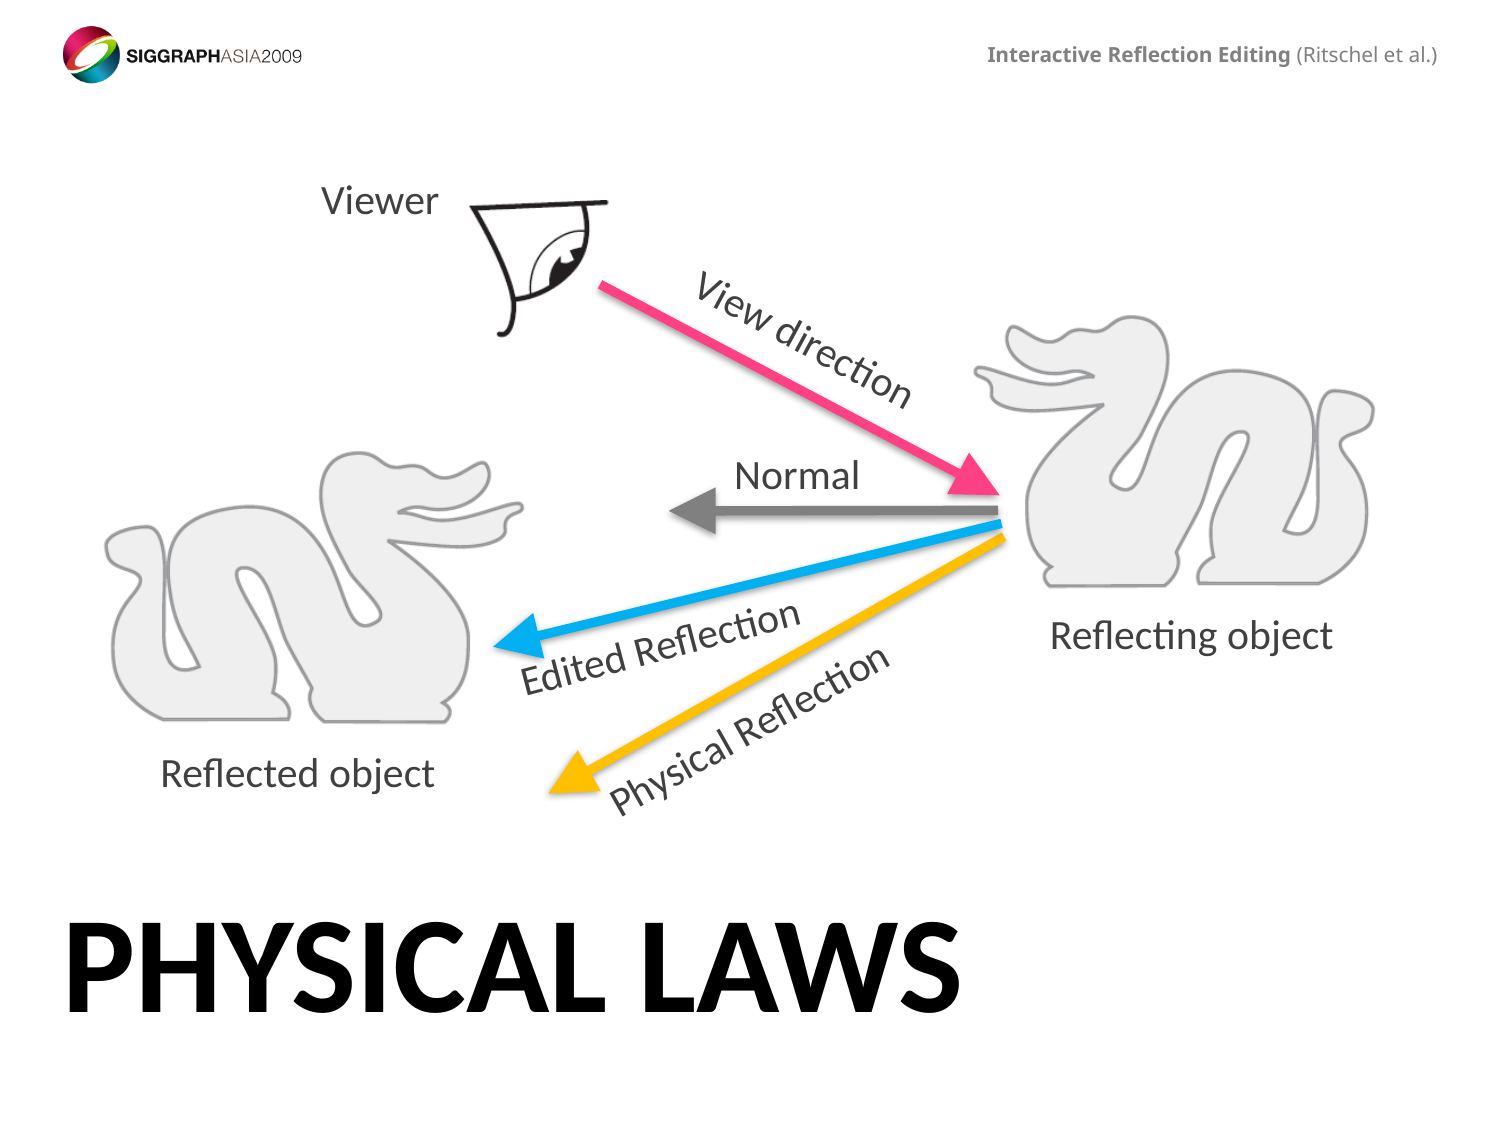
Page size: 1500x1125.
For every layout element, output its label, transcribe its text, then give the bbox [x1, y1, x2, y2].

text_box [668, 440, 999, 512]
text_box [599, 284, 1000, 496]
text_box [548, 682, 1005, 794]
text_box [304, 165, 612, 348]
picture [50, 14, 338, 100]
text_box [99, 448, 532, 805]
title PHYSICAL LAWS [62, 875, 1413, 1084]
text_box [492, 523, 1002, 678]
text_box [996, 312, 1380, 666]
